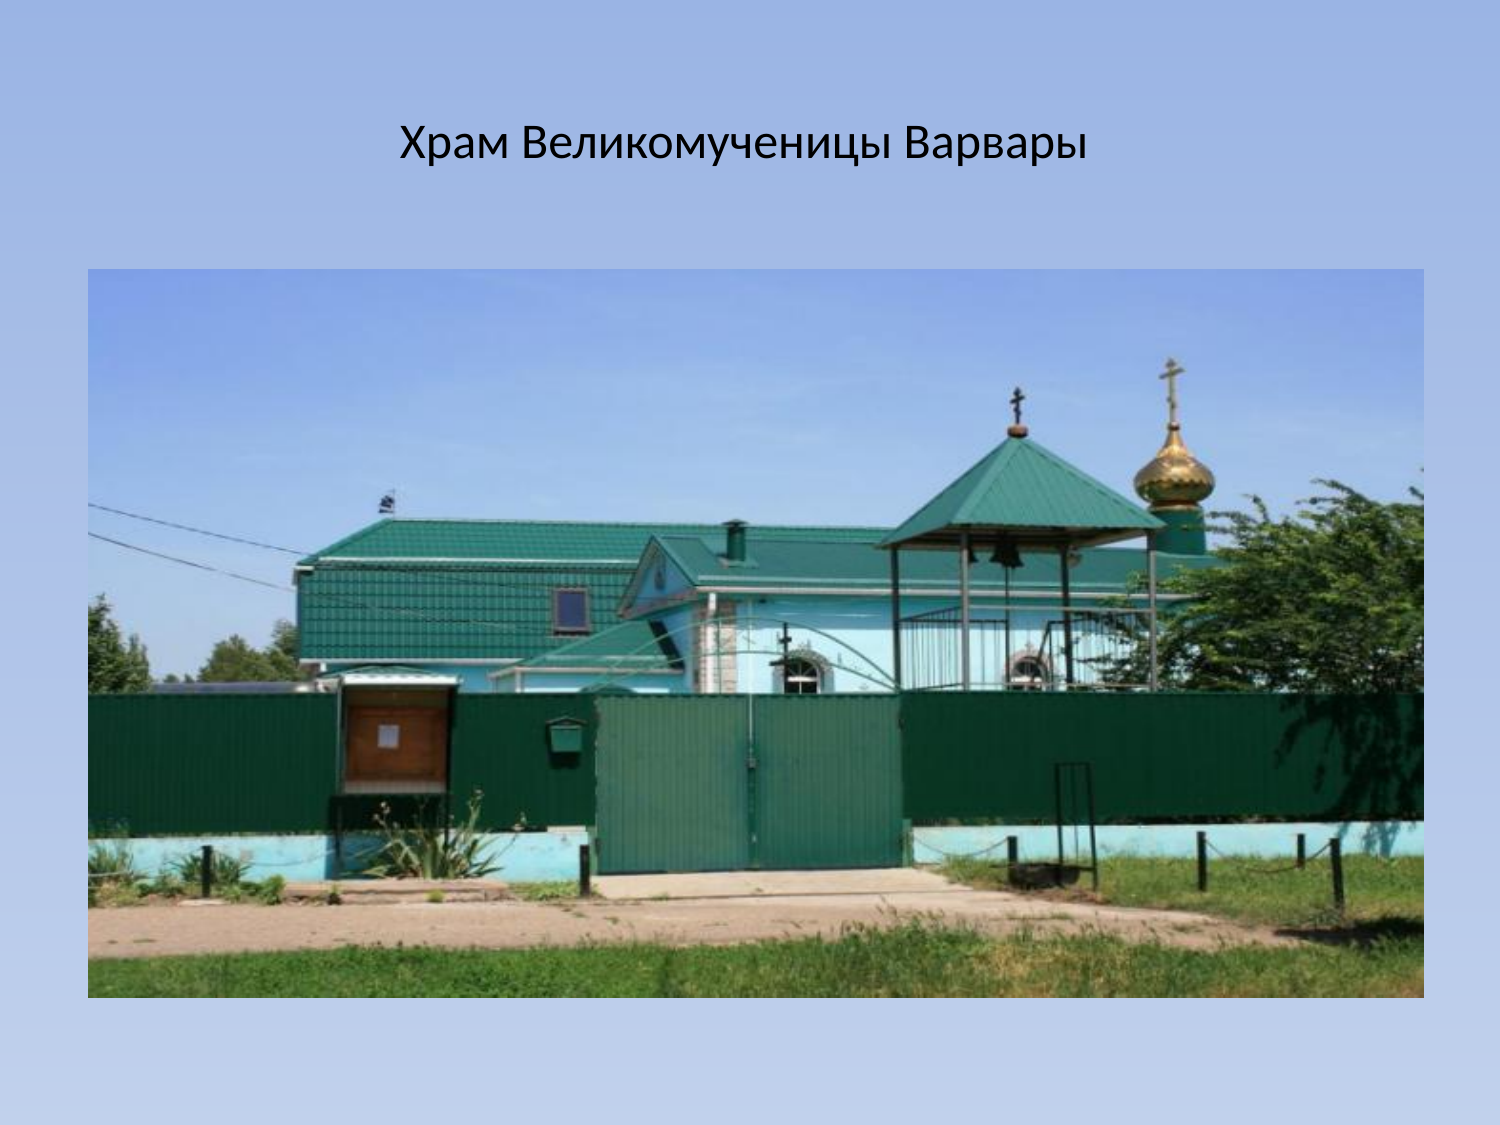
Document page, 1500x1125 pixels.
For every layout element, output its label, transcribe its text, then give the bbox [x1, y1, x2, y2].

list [88, 269, 1424, 998]
title Храм Великомученицы Варвары [75, 45, 1425, 233]
